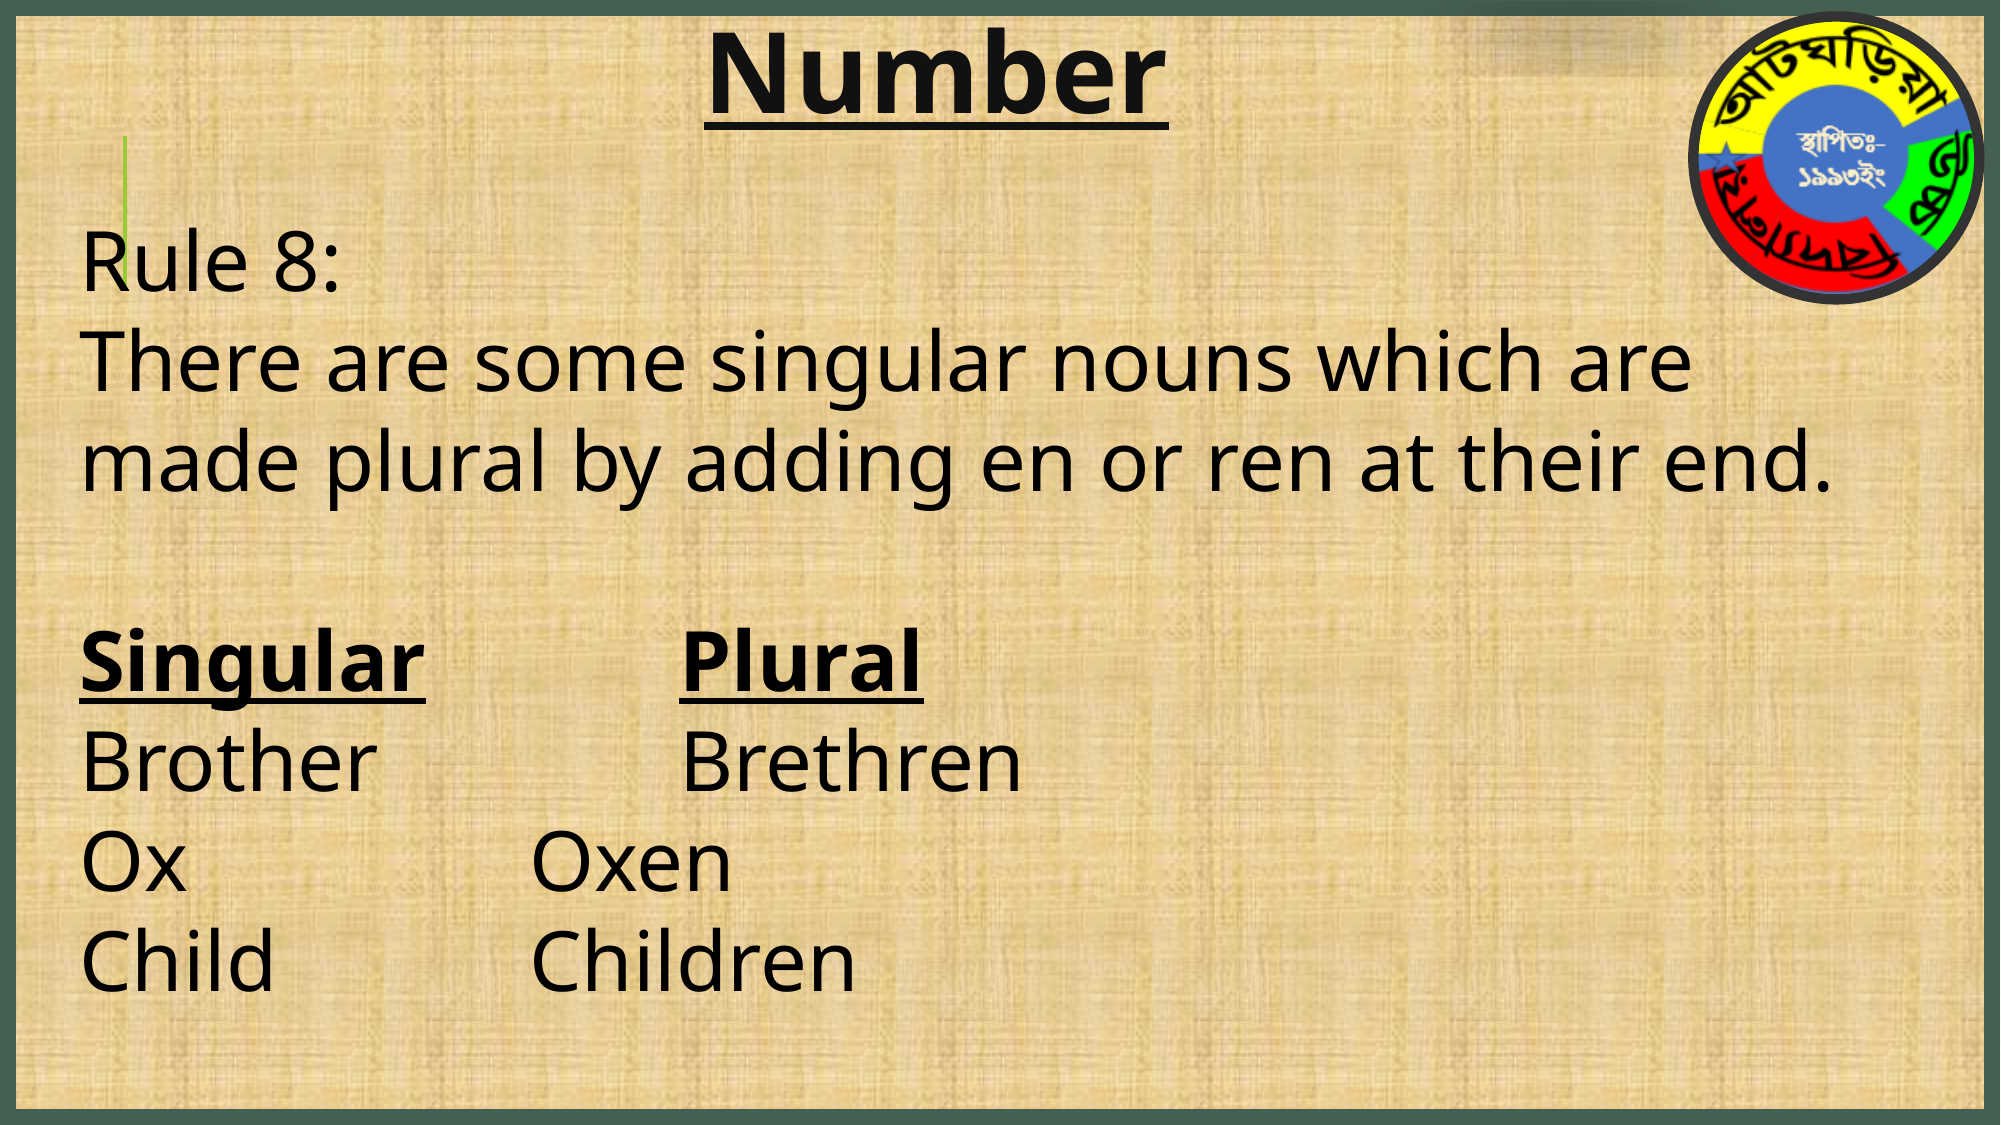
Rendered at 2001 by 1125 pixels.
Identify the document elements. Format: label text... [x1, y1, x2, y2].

text_box Rule 8: There are some singular nouns which are made plural by adding en or ren at their end. Singular Plural Brother Brethren Ox Oxen Child Children [64, 200, 1936, 1016]
text_box [0, 0, 2000, 1125]
text_box Number [605, 31, 1268, 105]
picture [1693, 16, 1980, 300]
